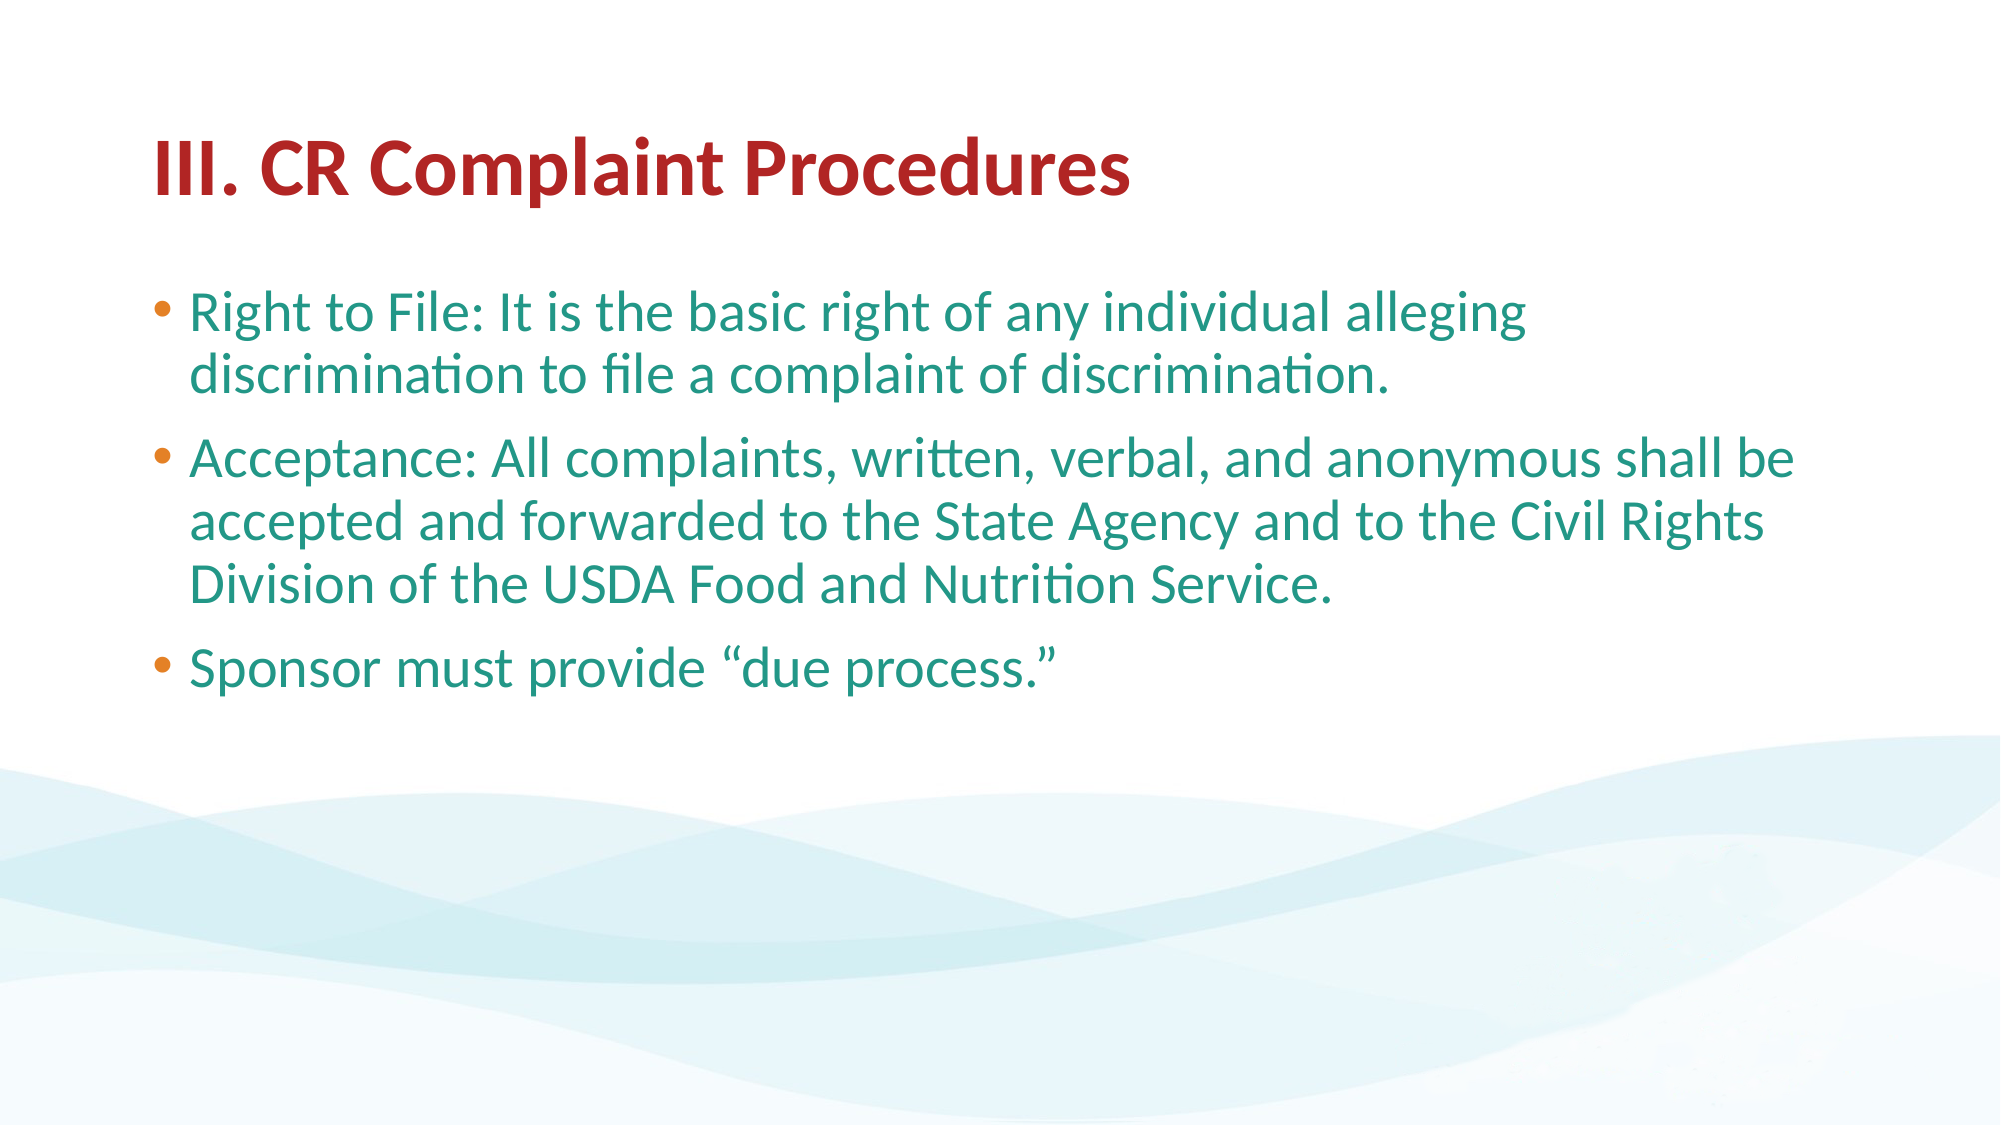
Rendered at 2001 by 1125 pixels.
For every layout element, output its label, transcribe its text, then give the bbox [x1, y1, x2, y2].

picture [0, 0, 2001, 1125]
title III. CR Complaint Procedures [137, 59, 1863, 273]
list Right to File: It is the basic right of any individual alleging discrimination to file a complaint of discrimination. Acceptance: All complaints, written, verbal, and anonymous shall be accepted and forwarded to the State Agency and to the Civil Rights Division of the USDA Food and Nutrition Service. Sponsor must provide “due process.” [137, 273, 1863, 988]
